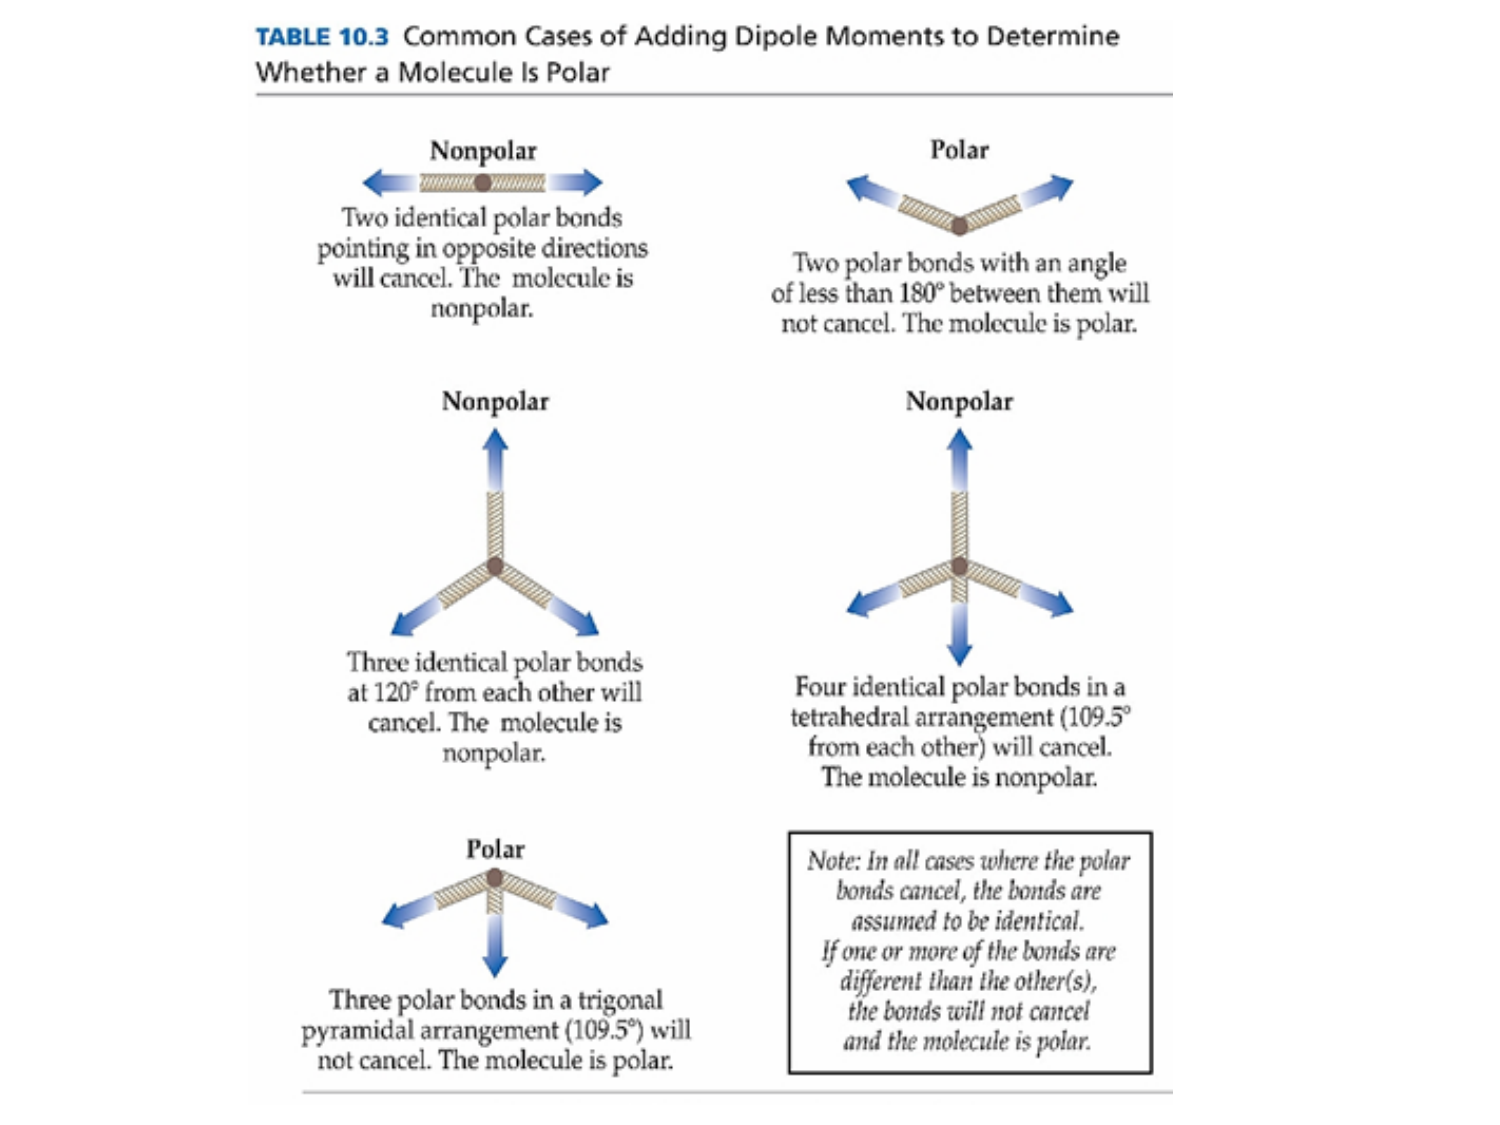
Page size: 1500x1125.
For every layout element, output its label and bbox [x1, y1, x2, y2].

picture [247, 20, 1173, 1105]
